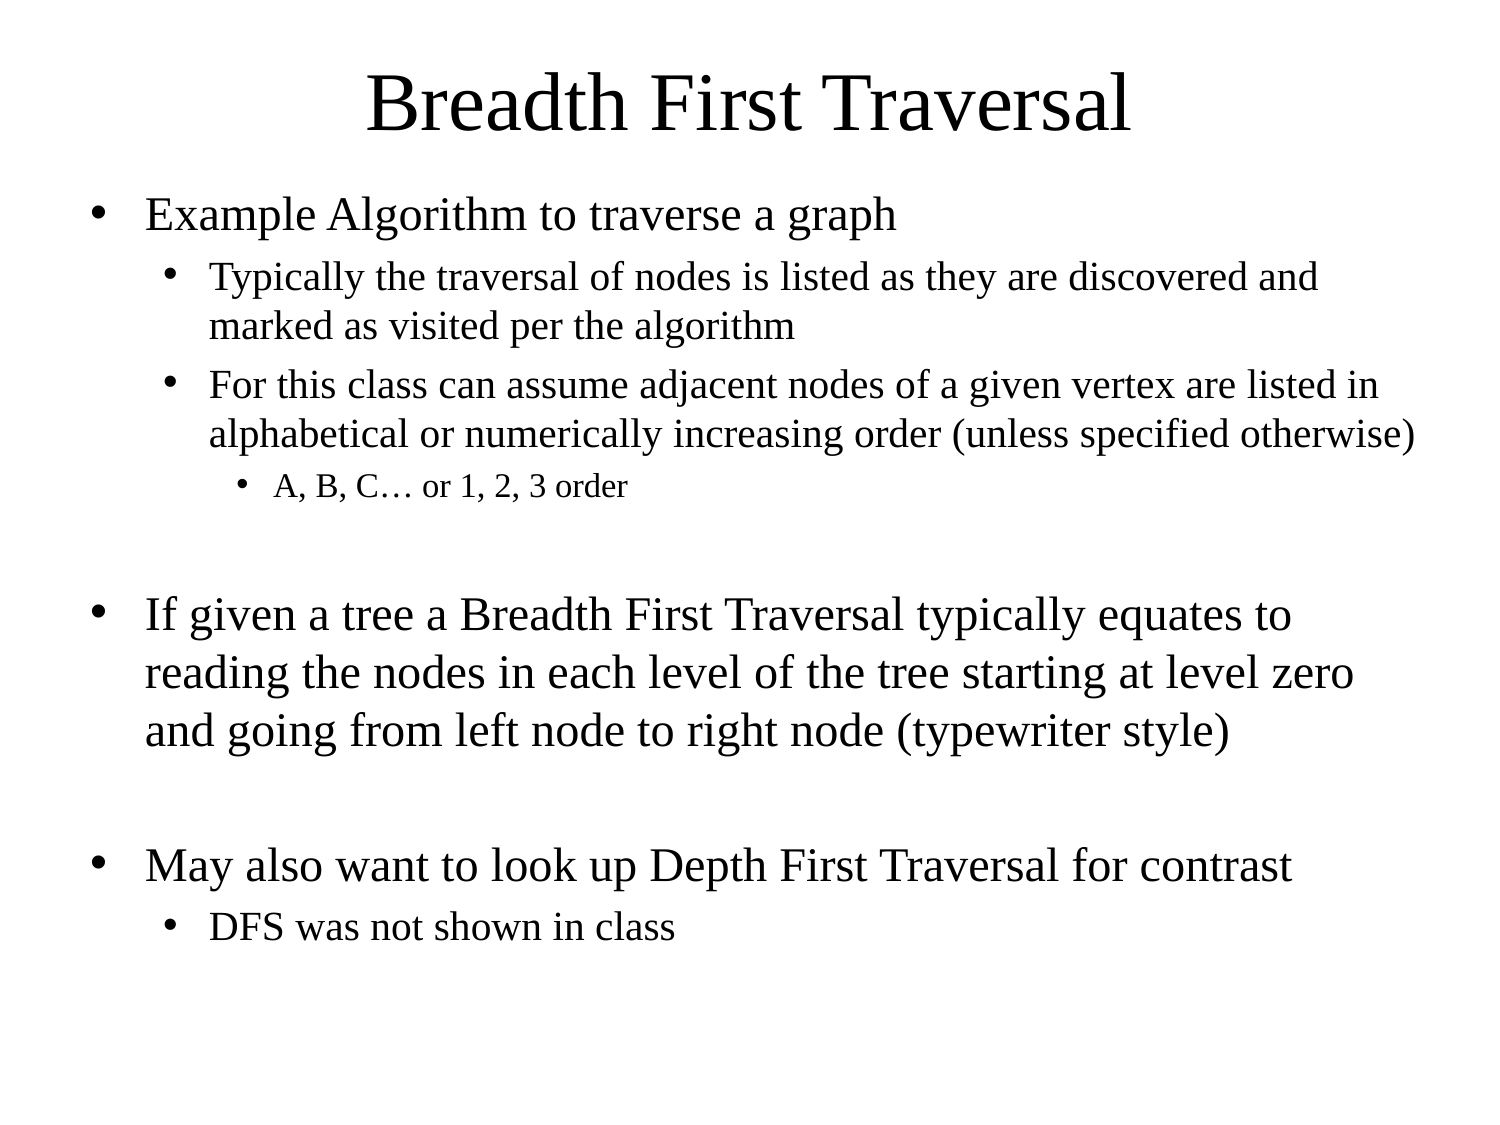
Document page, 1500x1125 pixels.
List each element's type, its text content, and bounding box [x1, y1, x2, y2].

title Breadth First Traversal [75, 45, 1425, 150]
list Example Algorithm to traverse a graph Typically the traversal of nodes is listed as they are discovered and marked as visited per the algorithm For this class can assume adjacent nodes of a given vertex are listed in alphabetical or numerically increasing order (unless specified otherwise) A, B, C… or 1, 2, 3 order If given a tree a Breadth First Traversal typically equates to reading the nodes in each level of the tree starting at level zero and going from left node to right node (typewriter style) May also want to look up Depth First Traversal for contrast DFS was not shown in class [75, 174, 1438, 1005]
